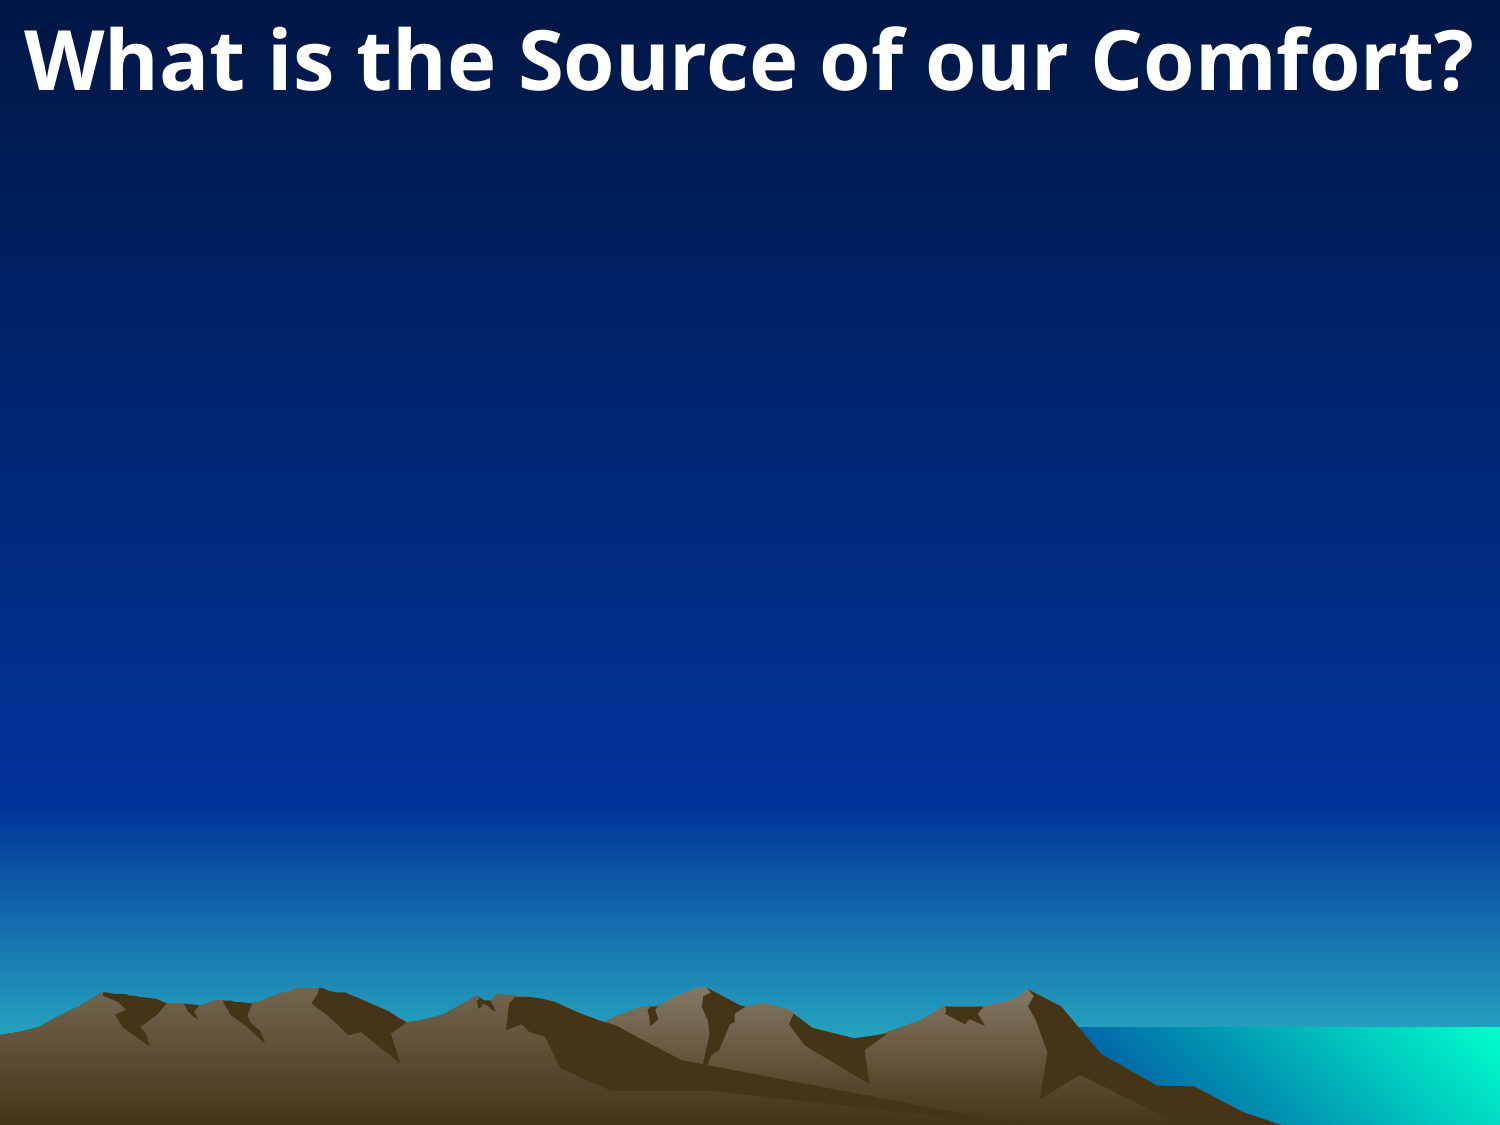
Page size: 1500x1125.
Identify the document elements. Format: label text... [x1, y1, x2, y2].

text_box What is the Source of our Comfort? [0, 0, 1500, 825]
